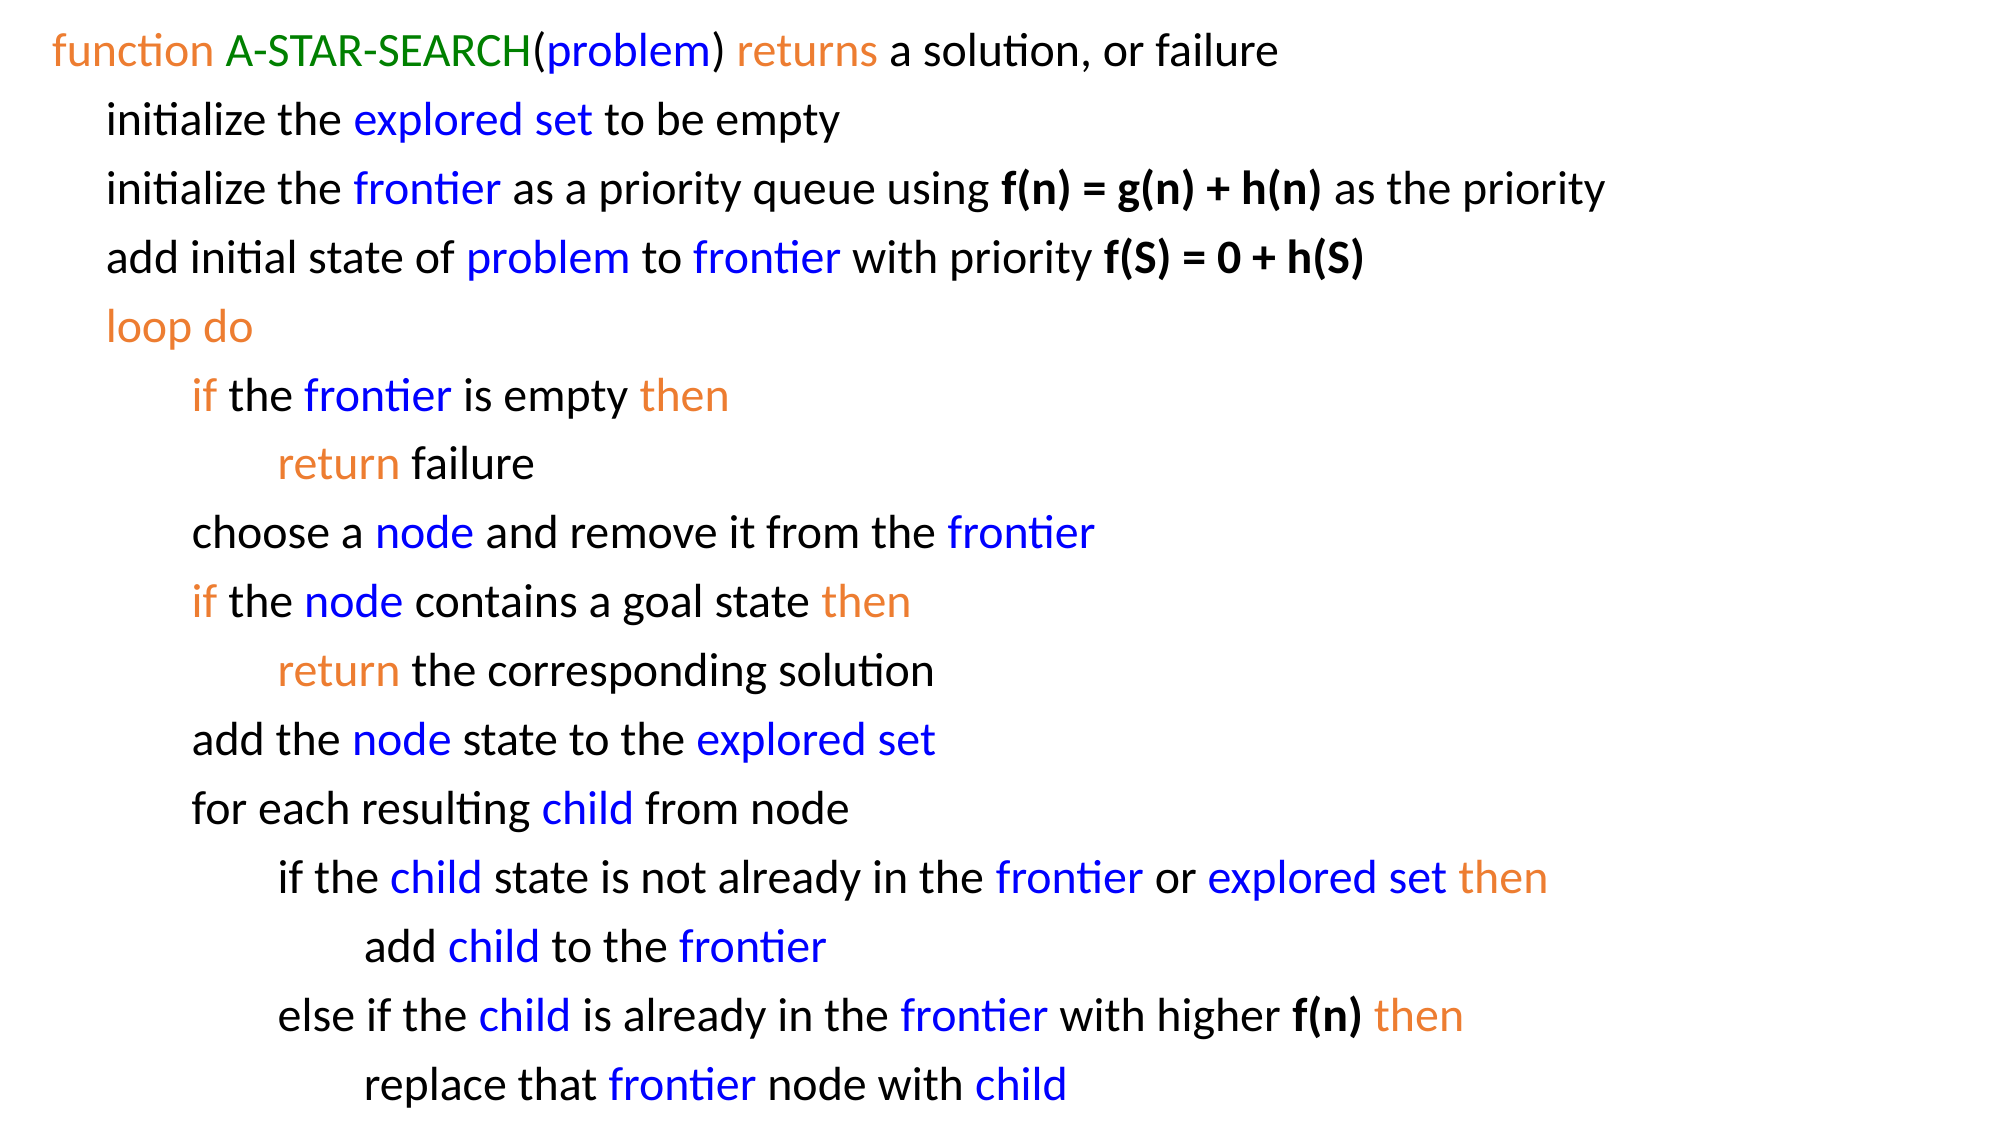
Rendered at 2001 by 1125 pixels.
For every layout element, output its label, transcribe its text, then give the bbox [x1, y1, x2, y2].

text_box function A-STAR-SEARCH(problem) returns a solution, or failure initialize the explored set to be empty initialize the frontier as a priority queue using f(n) = g(n) + h(n) as the priority add initial state of problem to frontier with priority f(S) = 0 + h(S) loop do if the frontier is empty then return failure choose a node and remove it from the frontier if the node contains a goal state then return the corresponding solution add the node state to the explored set for each resulting child from node if the child state is not already in the frontier or explored set then add child to the frontier else if the child is already in the frontier with higher f(n) then replace that frontier node with child [37, 0, 1900, 1118]
